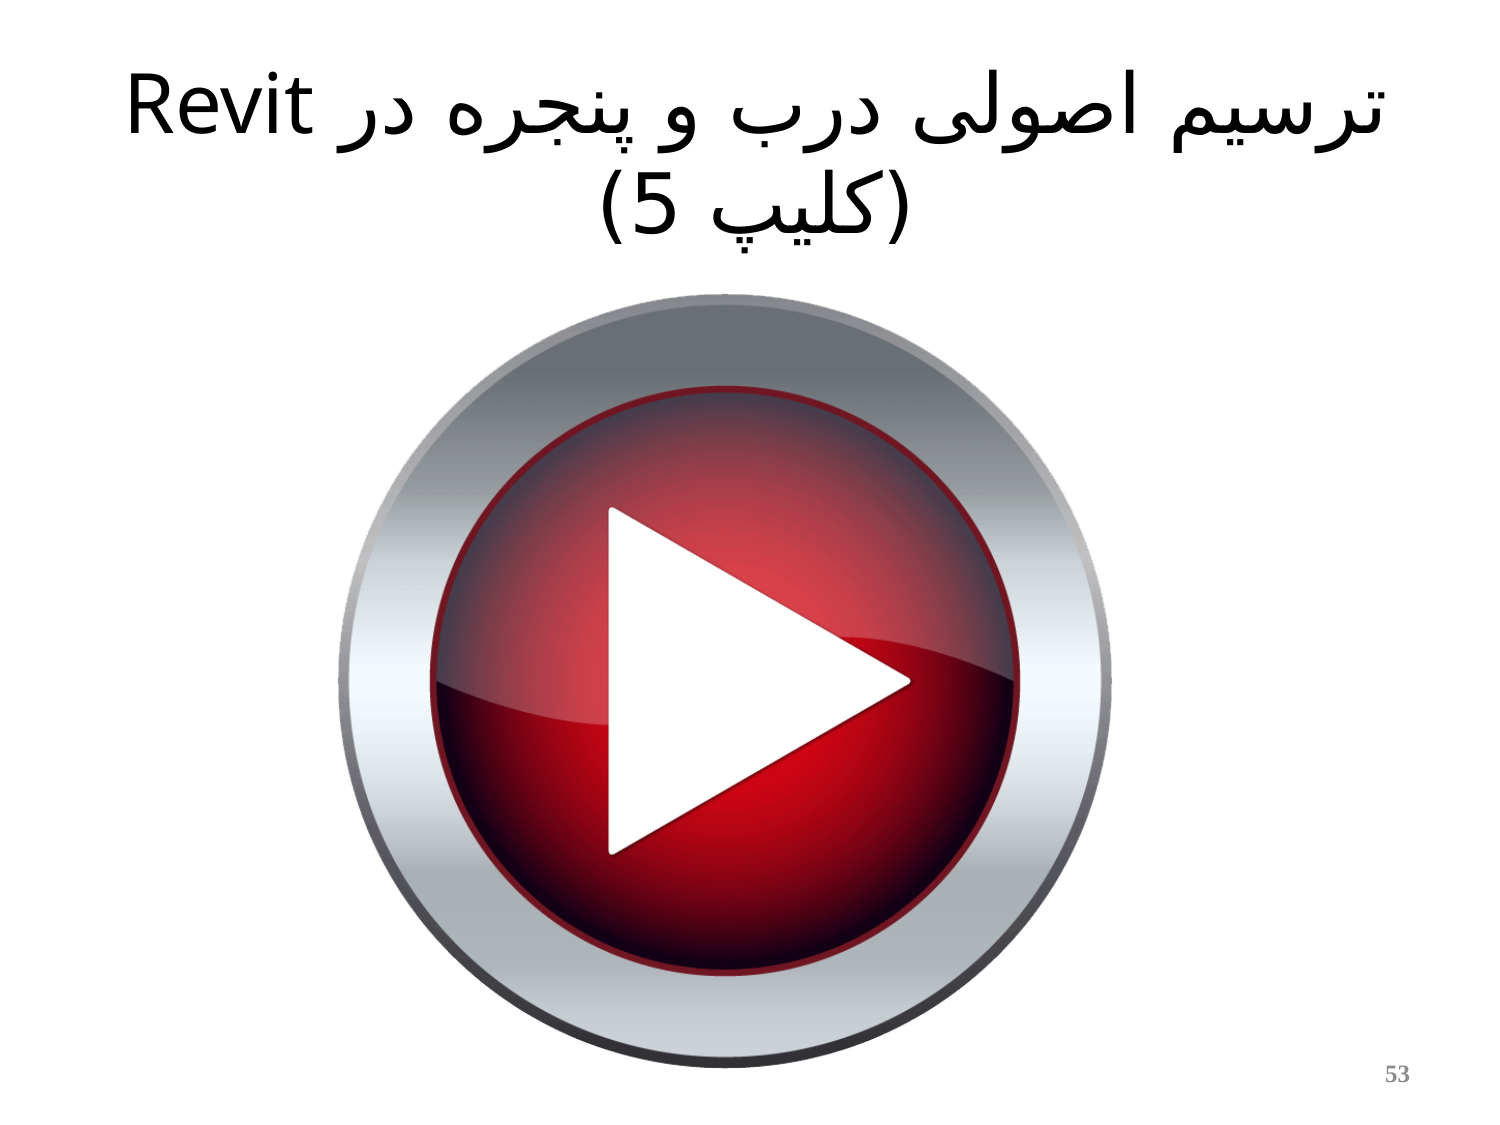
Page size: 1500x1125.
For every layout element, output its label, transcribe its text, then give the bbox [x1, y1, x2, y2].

picture [337, 293, 1113, 1069]
slide_number 53 [1074, 1042, 1425, 1103]
text_box ترسیم اصولی درب و پنجره در Revit (کلیپ 5) [37, 24, 1475, 275]
